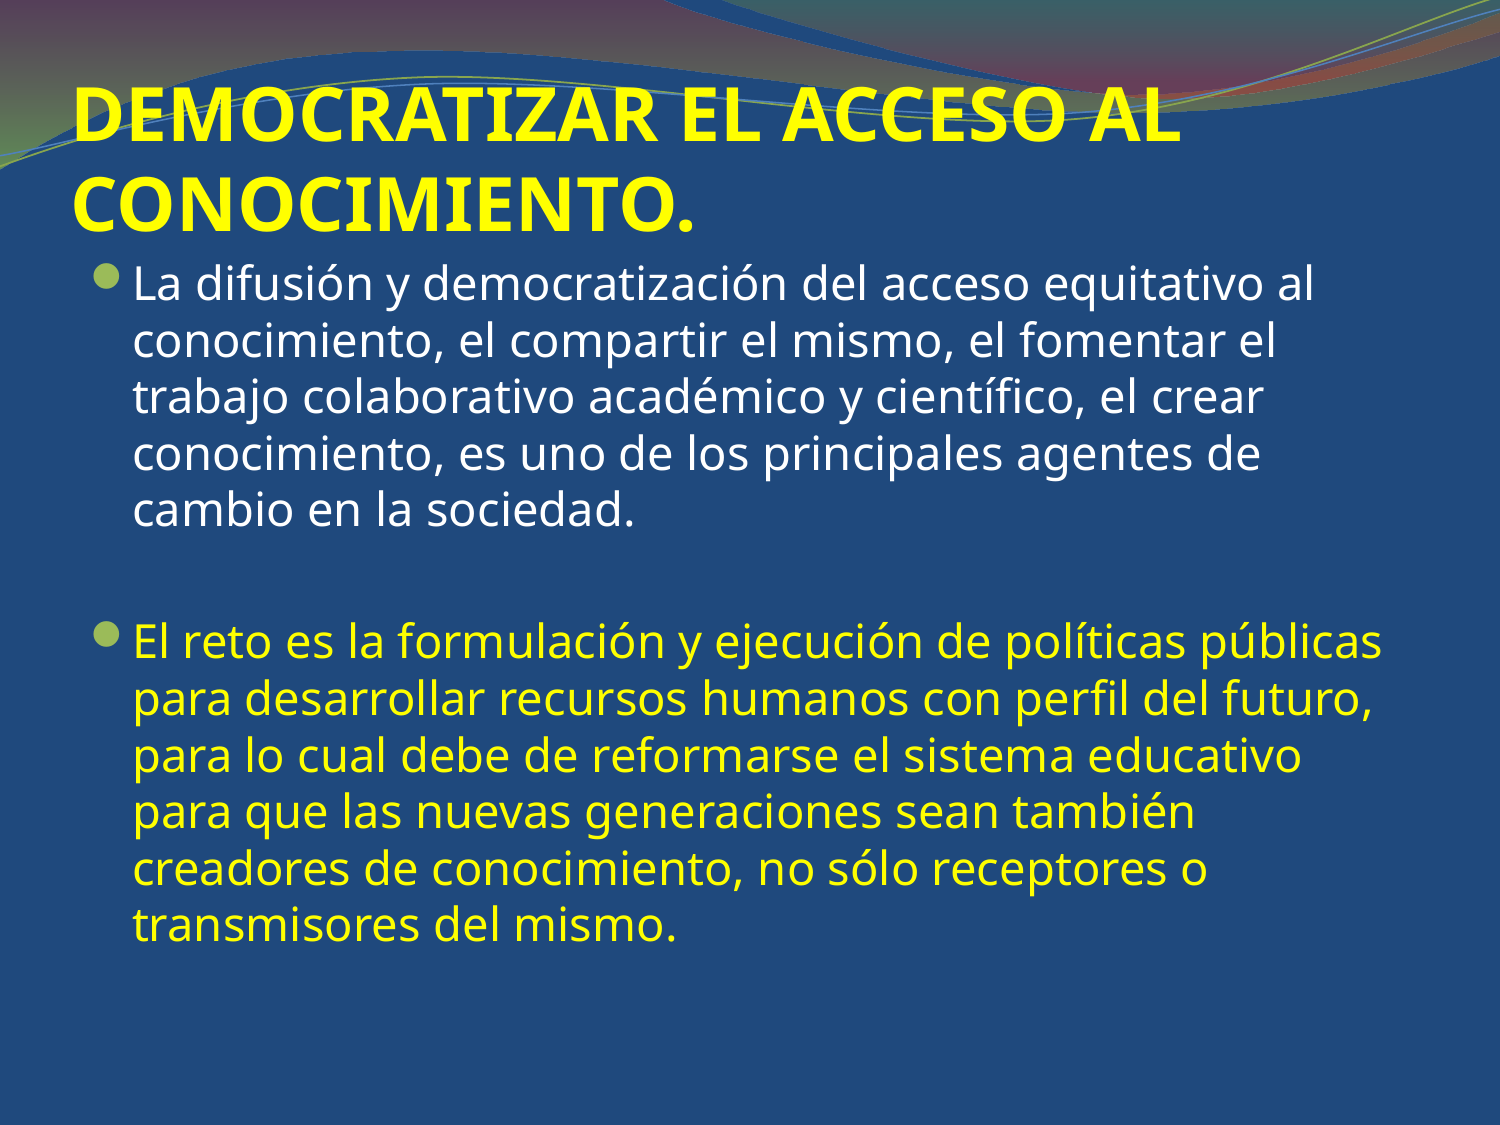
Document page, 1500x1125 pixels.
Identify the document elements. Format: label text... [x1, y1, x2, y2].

list La difusión y democratización del acceso equitativo al conocimiento, el compartir el mismo, el fomentar el trabajo colaborativo académico y científico, el crear conocimiento, es uno de los principales agentes de cambio en la sociedad. El reto es la formulación y ejecución de políticas públicas para desarrollar recursos humanos con perfil del futuro, para lo cual debe de reformarse el sistema educativo para que las nuevas generaciones sean también creadores de conocimiento, no sólo receptores o transmisores del mismo. [75, 246, 1425, 1038]
title DEMOCRATIZAR EL ACCESO AL CONOCIMIENTO. [70, 58, 1421, 247]
